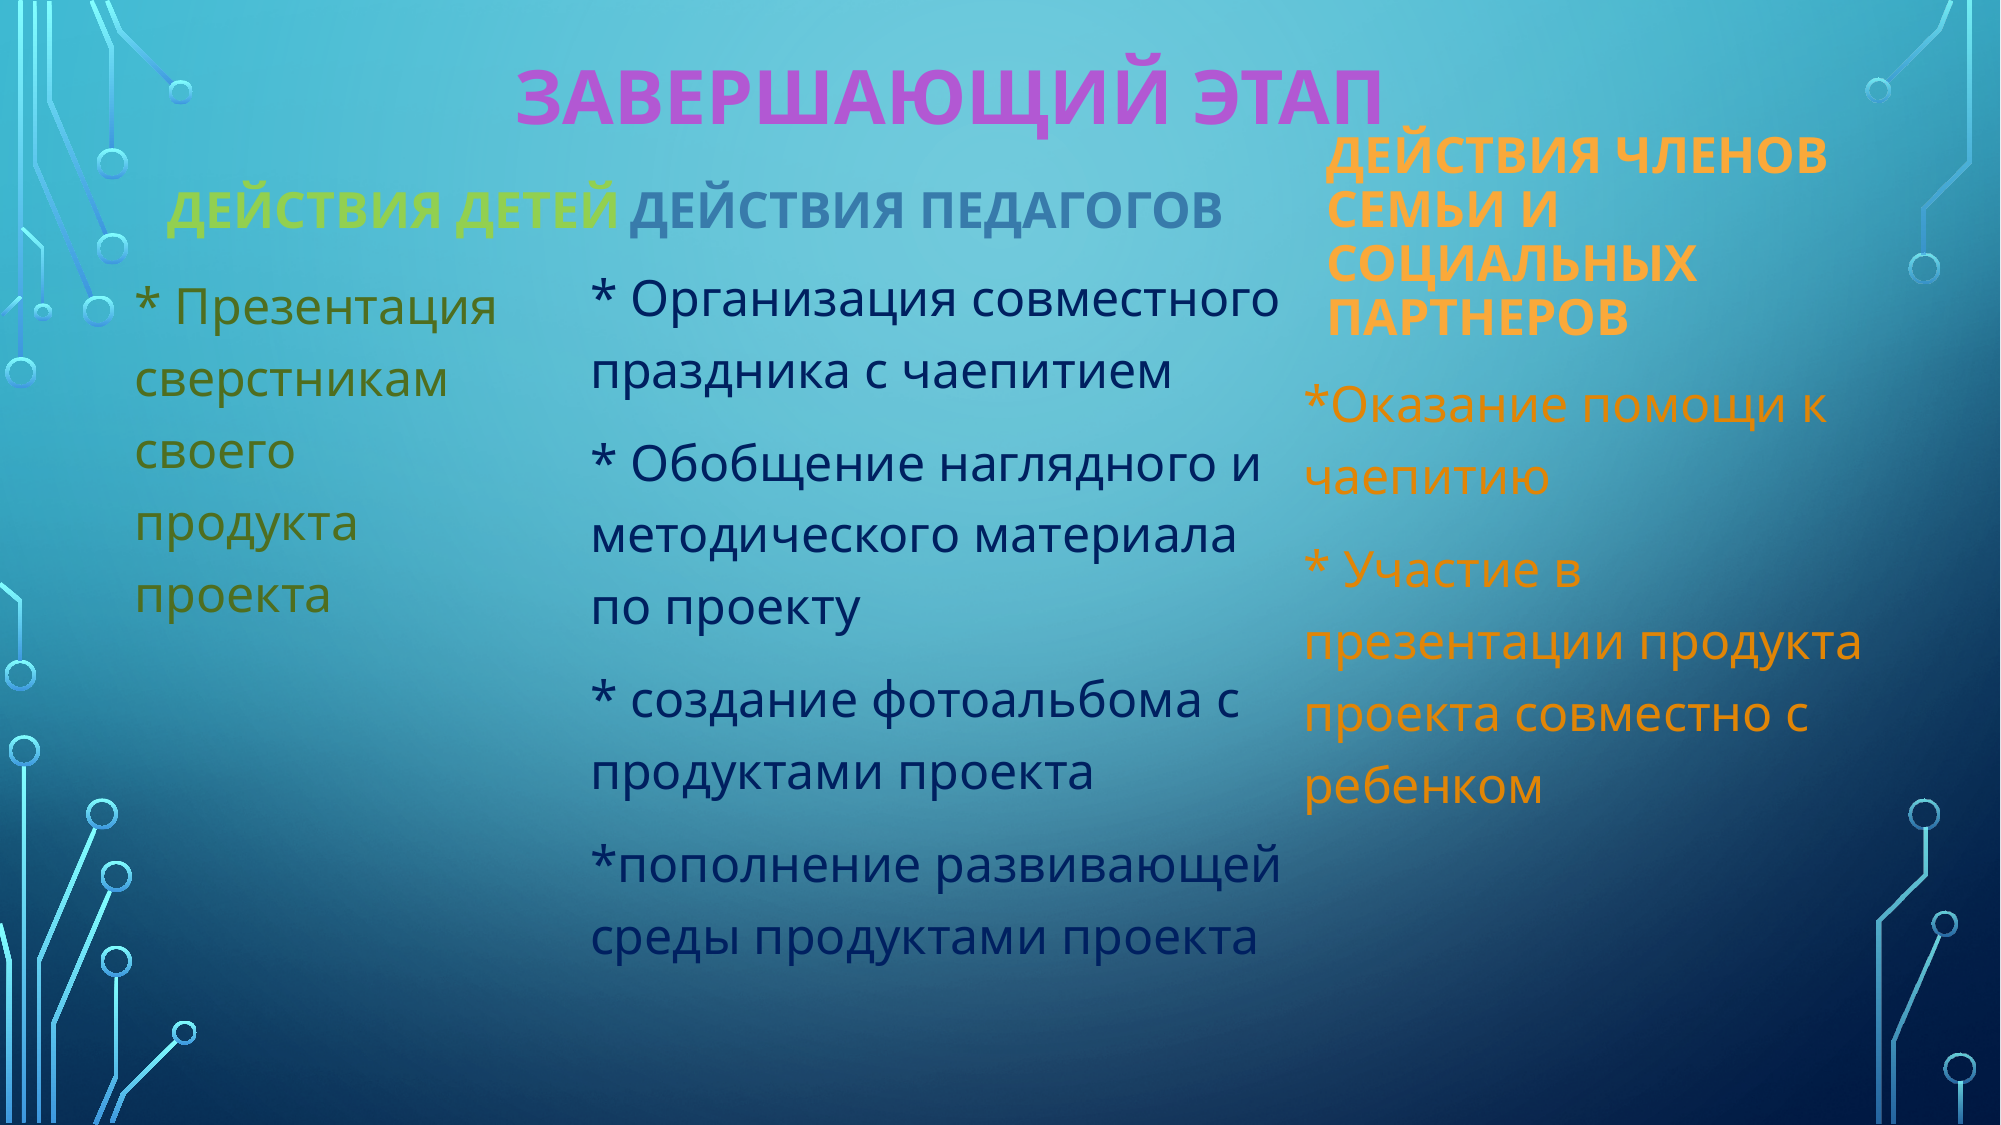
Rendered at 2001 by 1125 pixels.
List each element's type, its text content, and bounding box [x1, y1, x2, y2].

list Действия членов семьи и социальных партнеров [1311, 134, 1945, 354]
list *Оказание помощи к чаепитию * Участие в презентации продукта проекта совместно с ребенком [1288, 353, 1927, 950]
list * Презентация сверстникам своего продукта проекта [119, 254, 527, 950]
list Действия педагогов [615, 134, 1264, 246]
list Действия детей [152, 134, 615, 247]
title Завершающий этап [187, 39, 1813, 161]
list * Организация совместного праздника с чаепитием * Обобщение наглядного и методического материала по проекту * создание фотоальбома с продуктами проекта *пополнение развивающей среды продуктами проекта [575, 246, 1312, 1045]
